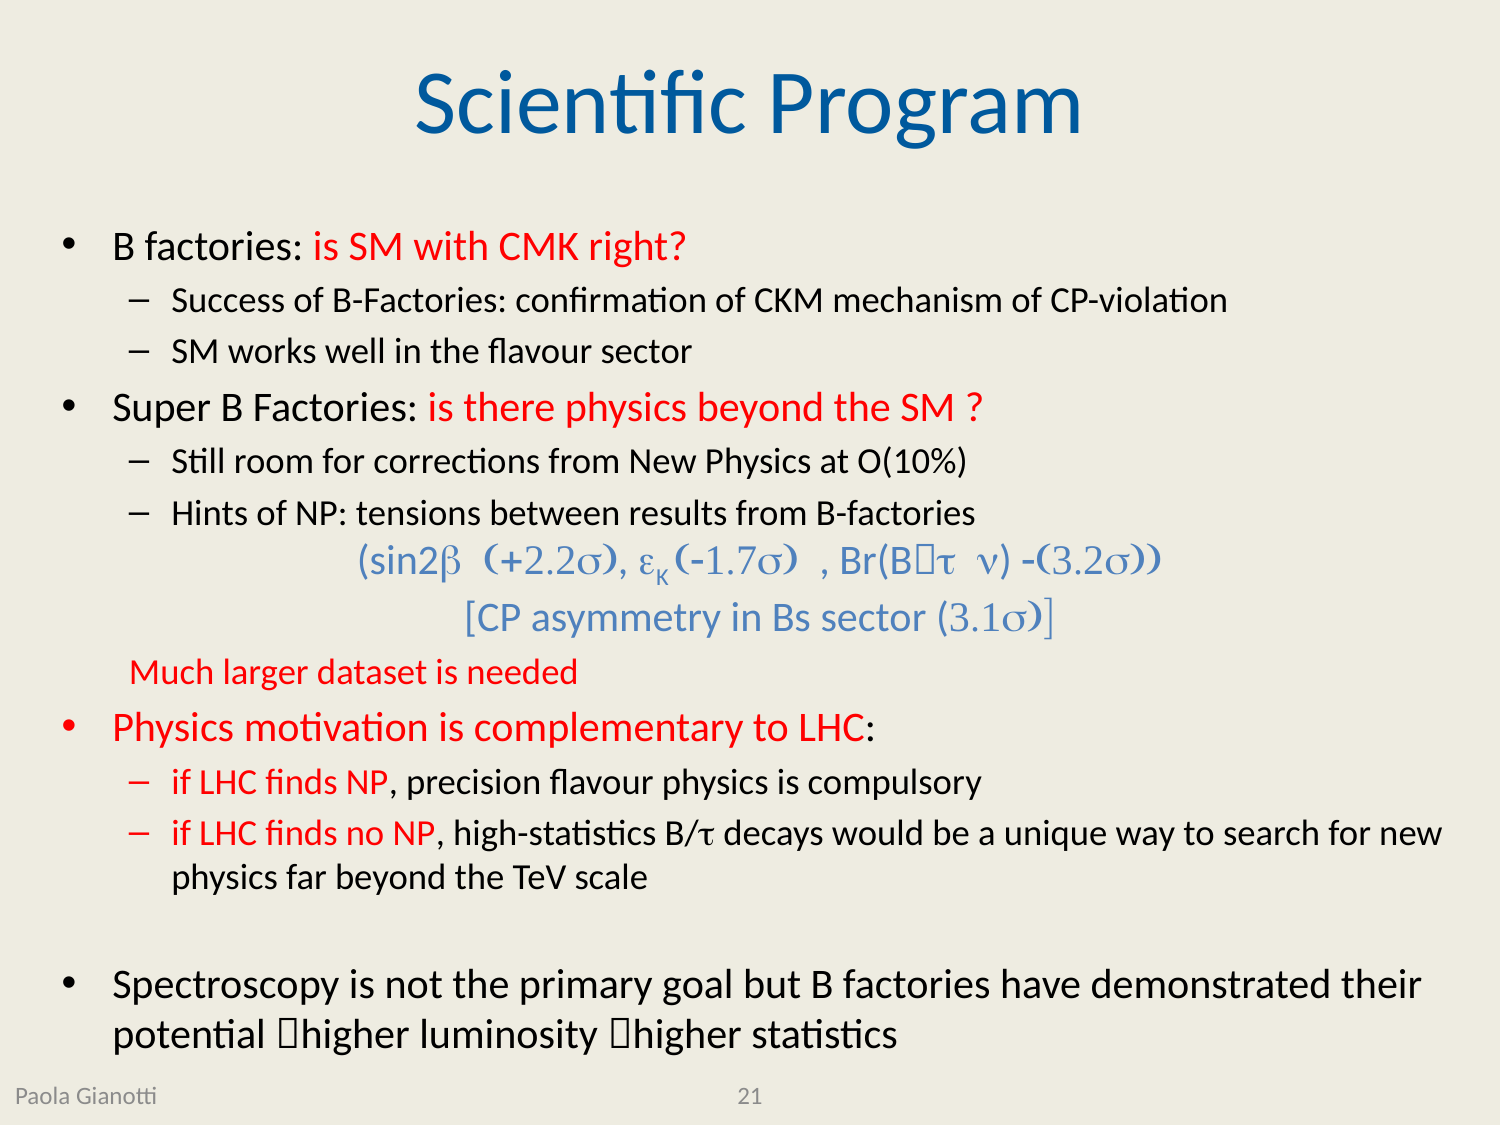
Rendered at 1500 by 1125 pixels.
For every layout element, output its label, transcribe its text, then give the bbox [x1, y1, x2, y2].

slide_number Paola Gianotti [0, 1065, 350, 1125]
title Scientific Program [75, 2, 1425, 191]
slide_number 21 [575, 1066, 925, 1125]
text_box B factories: is SM with CMK right? Success of B-Factories: confirmation of CKM mechanism of CP-violation SM works well in the flavour sector Super B Factories: is there physics beyond the SM ? Still room for corrections from New Physics at O(10%) Hints of NP: tensions between results from B-factories (sin2b (+2.2s), eK (-1.7s) , Br(Bt n) -(3.2s)) [CP asymmetry in Bs sector (3.1s)] Much larger dataset is needed Physics motivation is complementary to LHC: if LHC finds NP, precision flavour physics is compulsory if LHC finds no NP, high-statistics B/ decays would be a unique way to search for new physics far beyond the TeV scale Spectroscopy is not the primary goal but B factories have demonstrated their potential higher luminosity higher statistics [46, 210, 1472, 1066]
